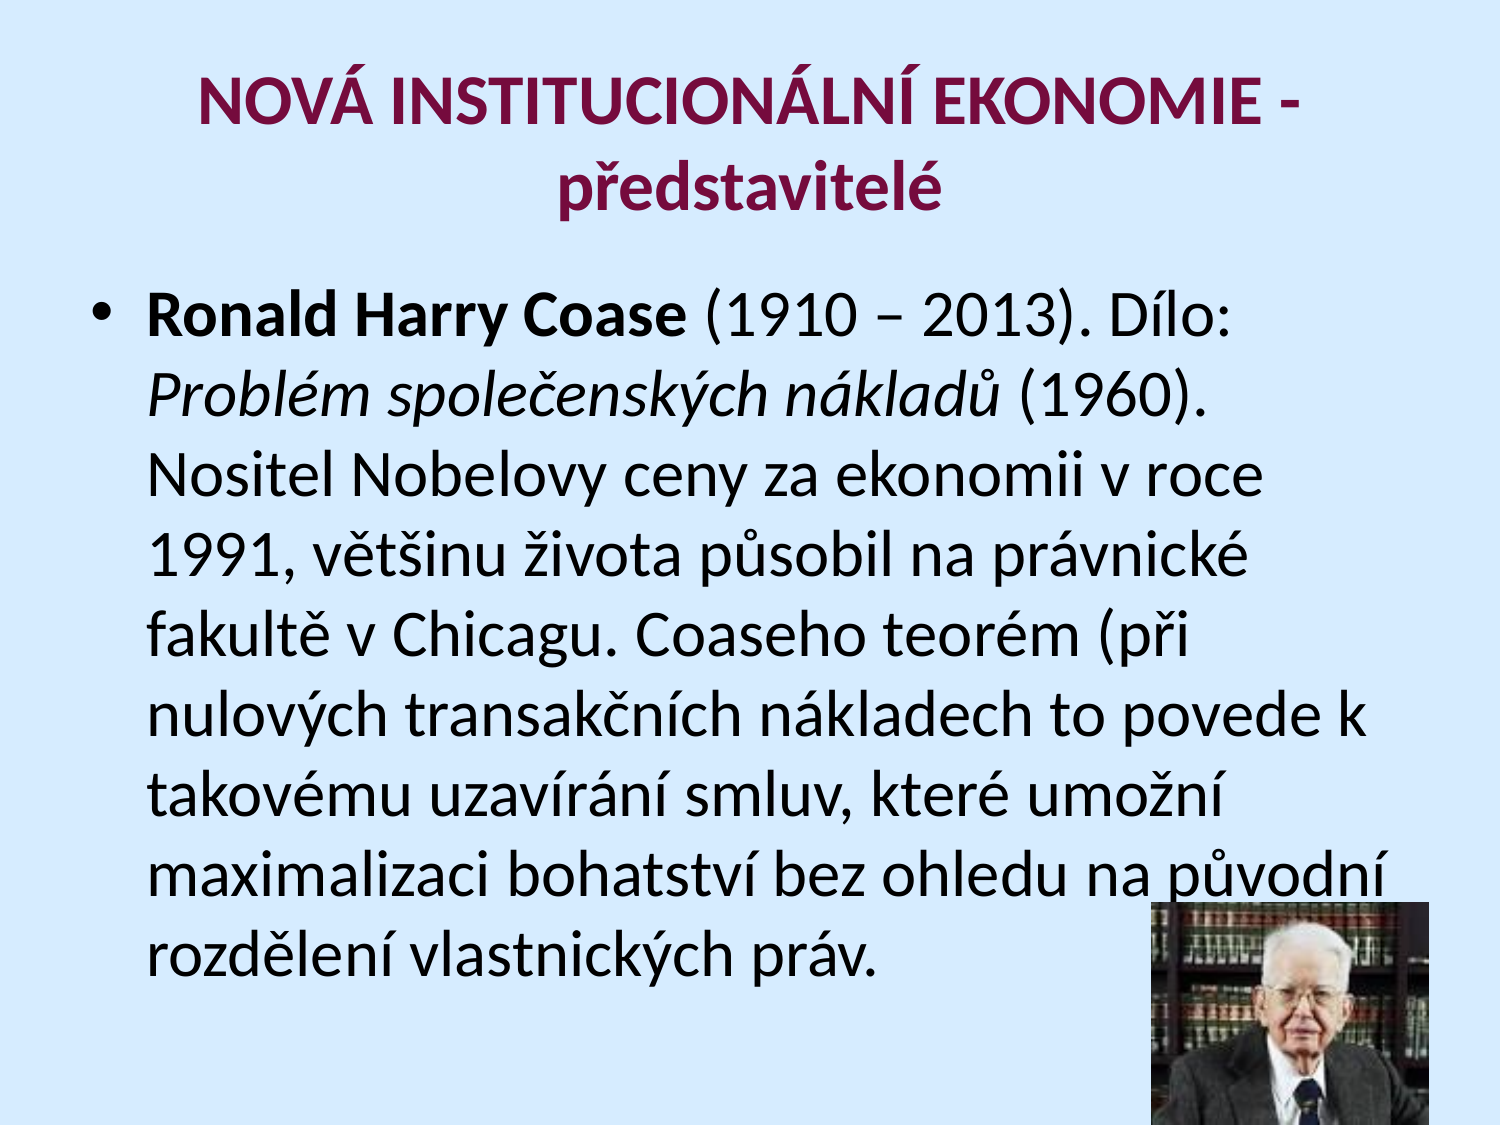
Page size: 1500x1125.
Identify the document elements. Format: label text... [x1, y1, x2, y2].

picture [1151, 902, 1429, 1125]
list Ronald Harry Coase (1910 – 2013). Dílo: Problém společenských nákladů (1960). Nositel Nobelovy ceny za ekonomii v roce 1991, většinu života působil na právnické fakultě v Chicagu. Coaseho teorém (při nulových transakčních nákladech to povede k takovému uzavírání smluv, které umožní maximalizaci bohatství bez ohledu na původní rozdělení vlastnických práv. [75, 262, 1425, 1005]
title NOVÁ INSTITUCIONÁLNÍ EKONOMIE - představitelé [75, 45, 1425, 233]
